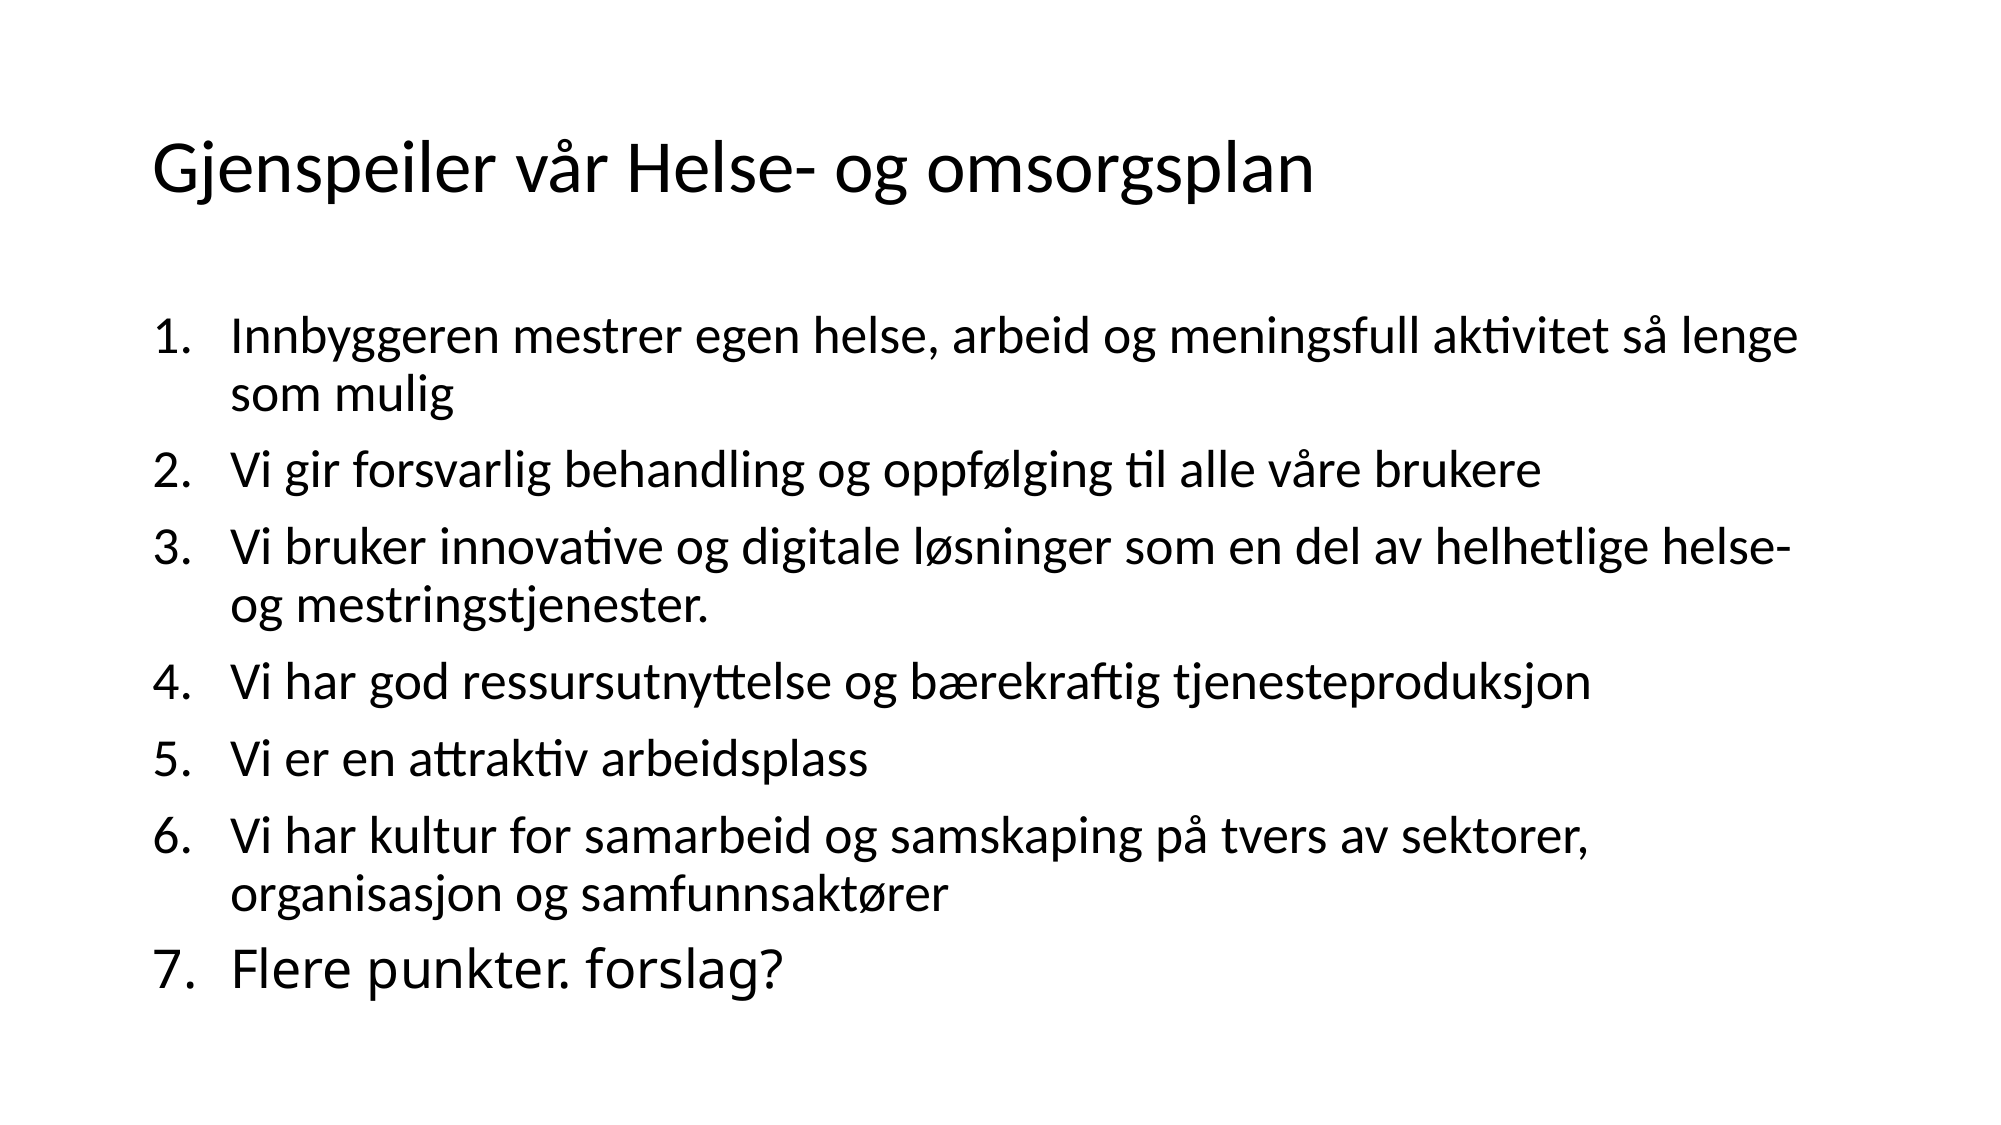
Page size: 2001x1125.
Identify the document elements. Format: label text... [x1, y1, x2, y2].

title Gjenspeiler vår Helse- og omsorgsplan [137, 59, 1863, 278]
list Innbyggeren mestrer egen helse, arbeid og meningsfull aktivitet så lenge som mulig Vi gir forsvarlig behandling og oppfølging til alle våre brukere Vi bruker innovative og digitale løsninger som en del av helhetlige helse- og mestringstjenester. Vi har god ressursutnyttelse og bærekraftig tjenesteproduksjon Vi er en attraktiv arbeidsplass Vi har kultur for samarbeid og samskaping på tvers av sektorer, organisasjon og samfunnsaktører Flere punkter. forslag? [137, 299, 1863, 1014]
